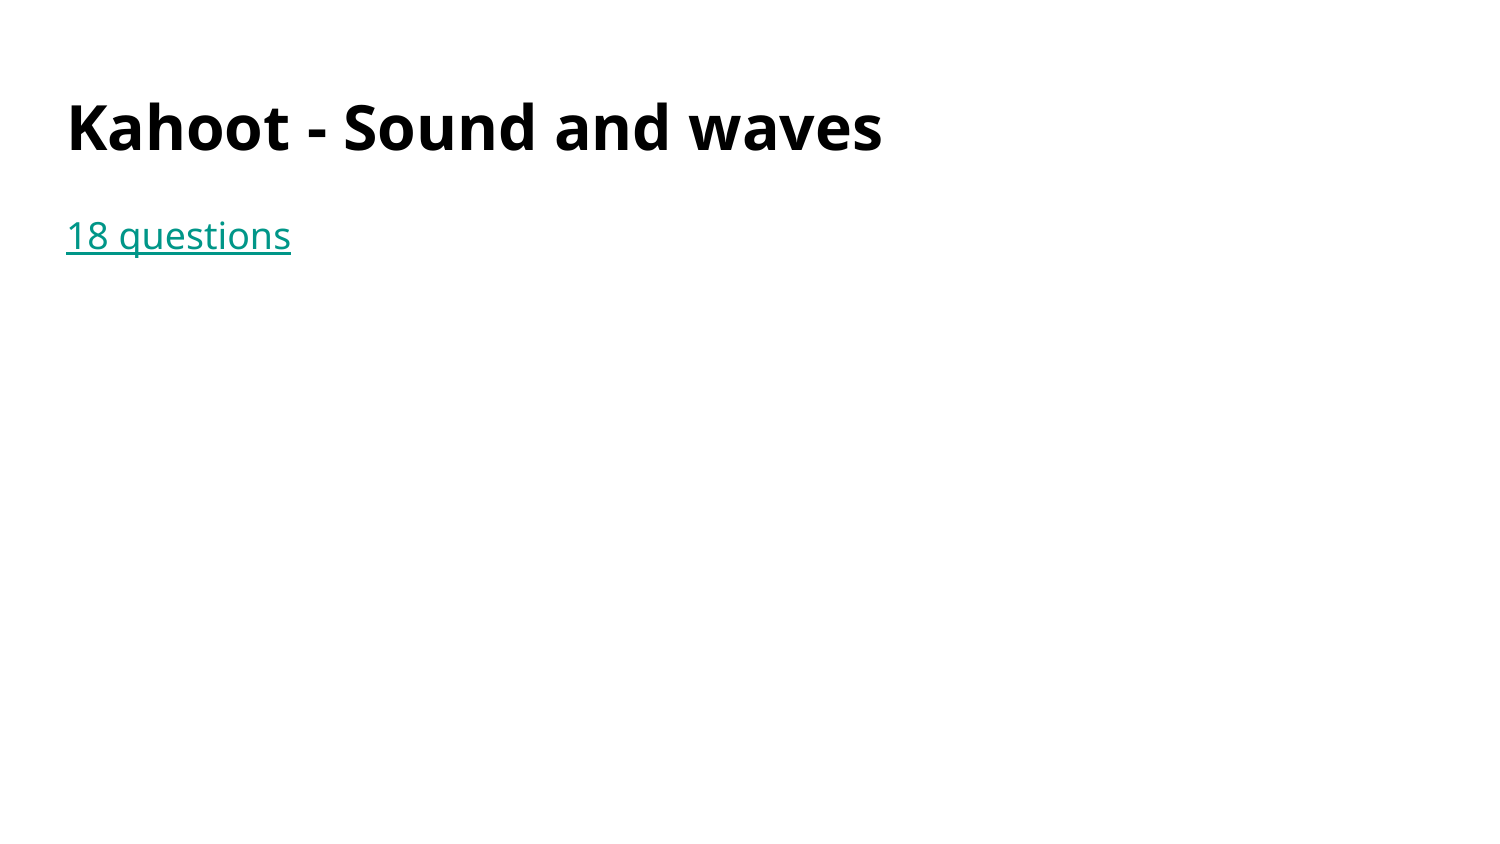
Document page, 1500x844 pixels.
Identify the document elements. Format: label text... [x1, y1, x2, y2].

list 18 questions [51, 189, 1449, 750]
title Kahoot - Sound and waves [51, 72, 1449, 176]
